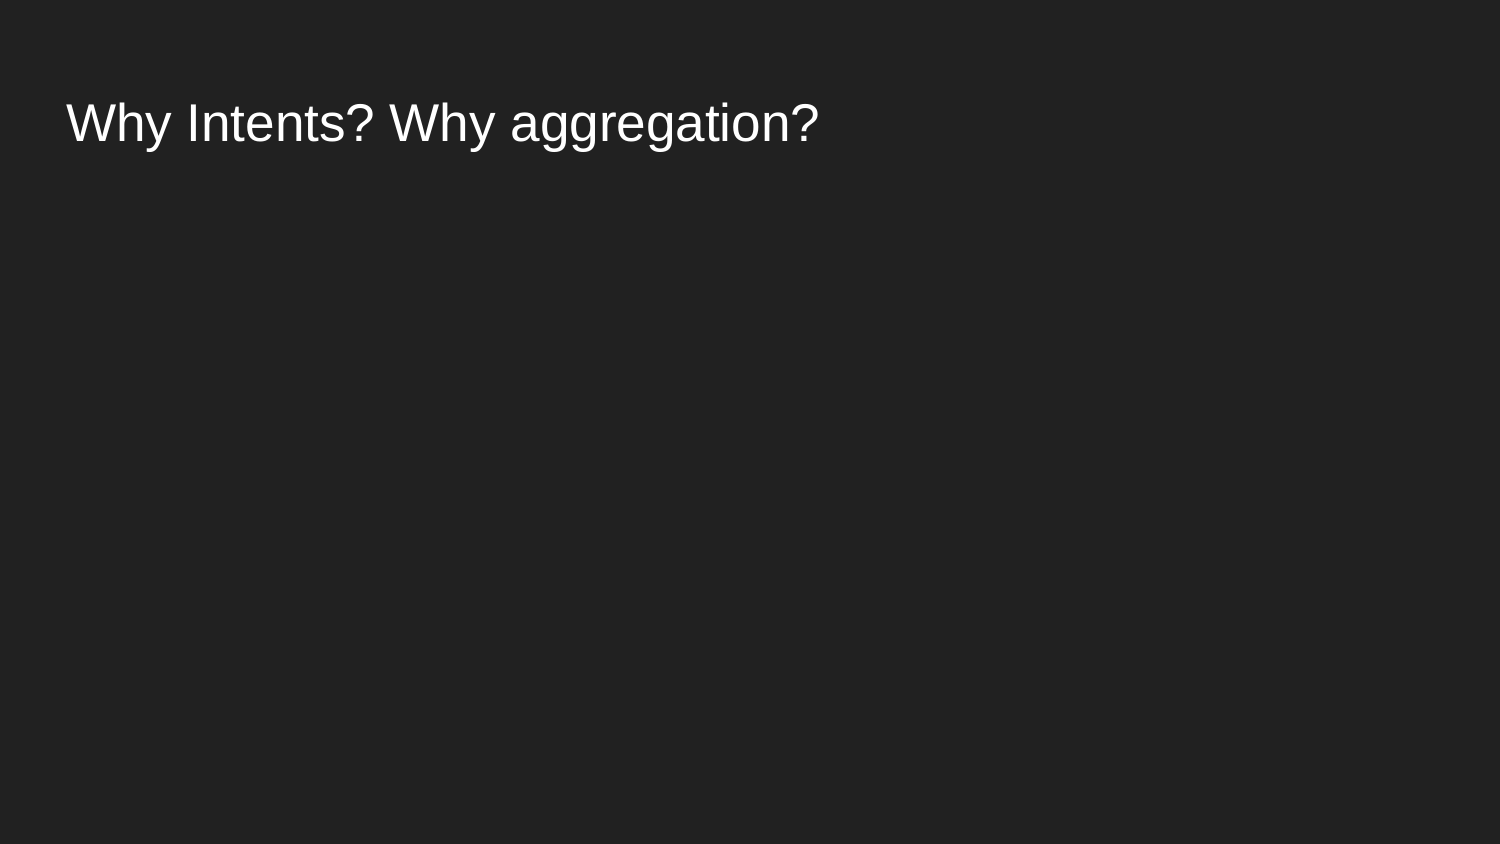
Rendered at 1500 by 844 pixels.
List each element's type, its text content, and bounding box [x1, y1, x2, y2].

title Why Intents? Why aggregation? [51, 72, 1449, 167]
